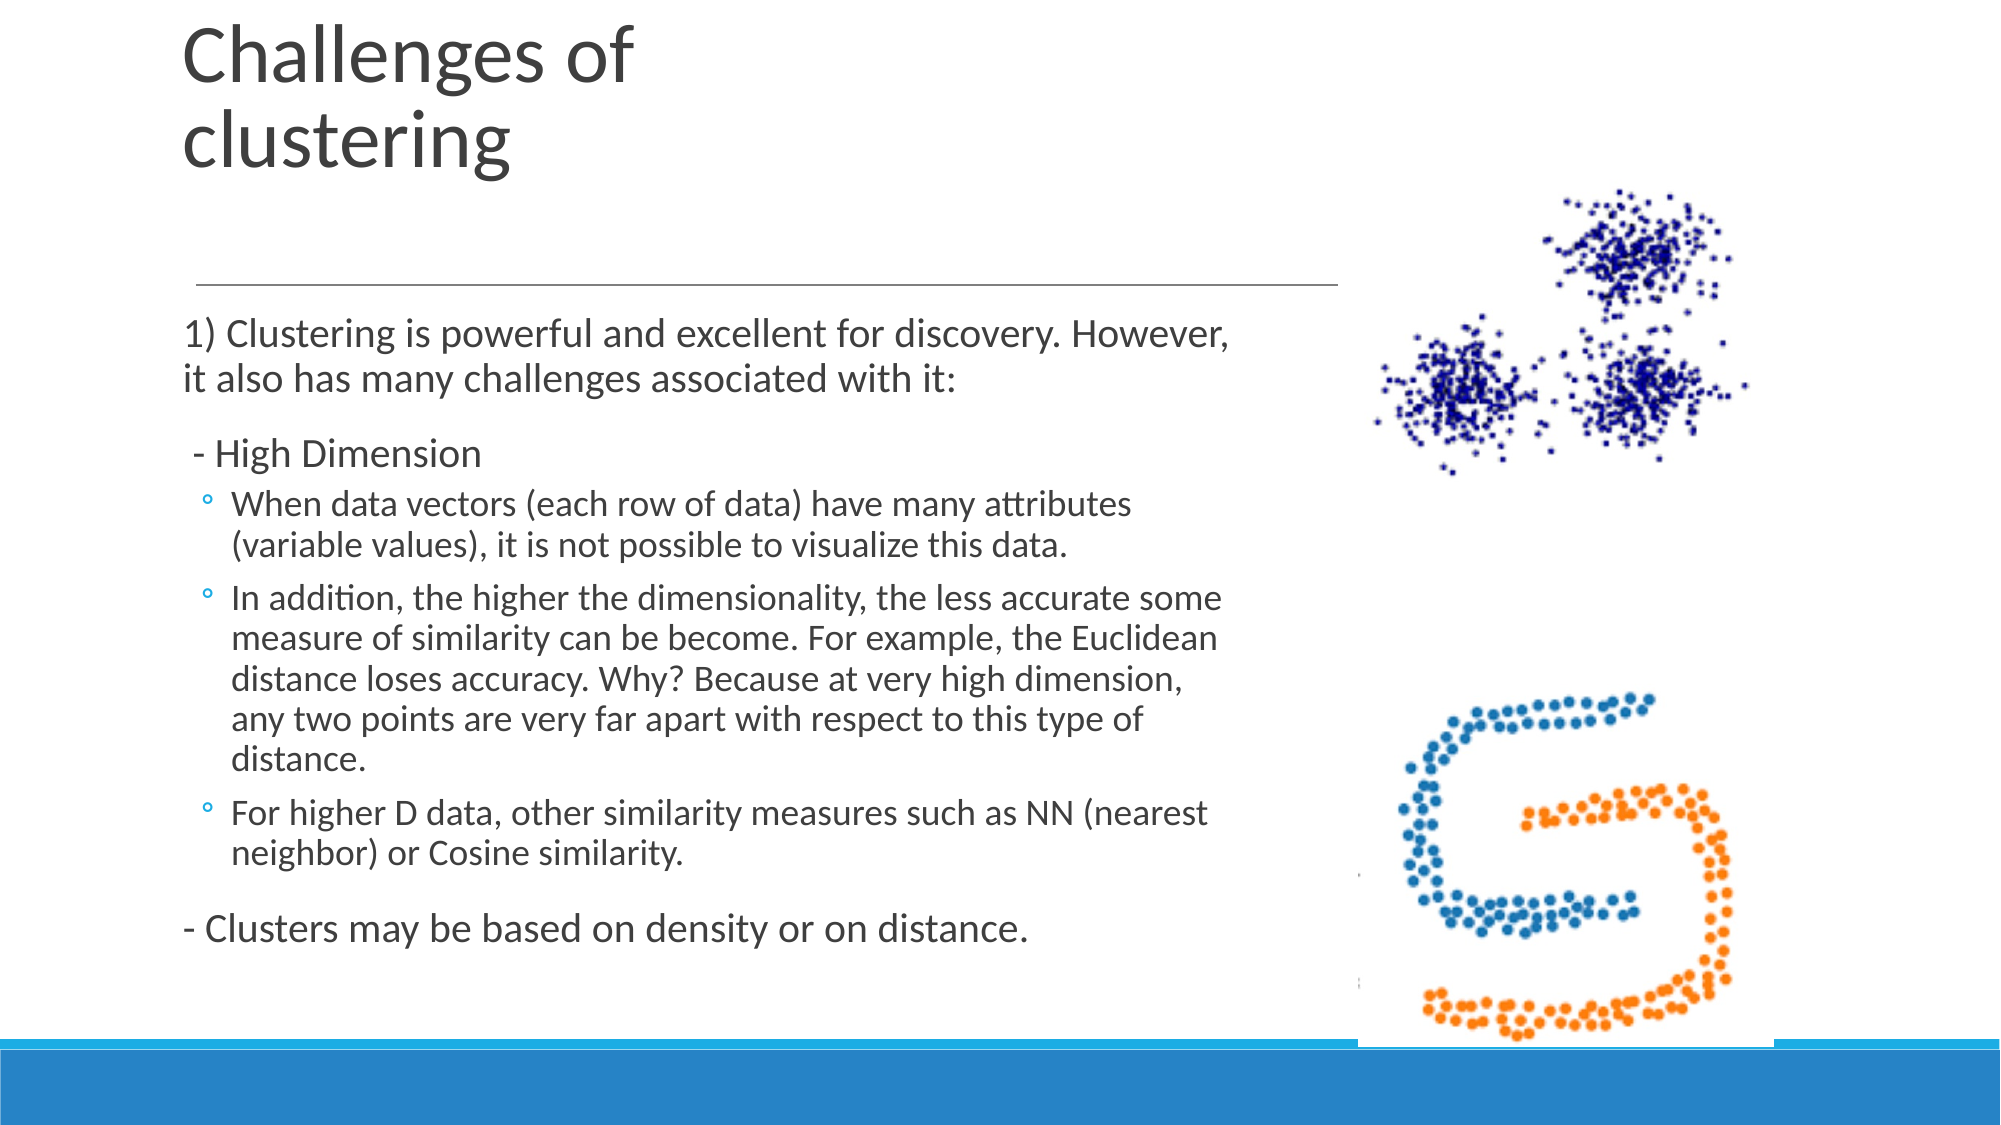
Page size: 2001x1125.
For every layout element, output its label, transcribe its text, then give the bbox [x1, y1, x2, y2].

title Challenges of clustering [168, 96, 936, 192]
picture [1338, 153, 1838, 542]
picture [1357, 624, 1775, 1047]
list 1) Clustering is powerful and excellent for discovery. However, it also has many challenges associated with it: - High Dimension When data vectors (each row of data) have many attributes (variable values), it is not possible to visualize this data. In addition, the higher the dimensionality, the less accurate some measure of similarity can be become. For example, the Euclidean distance loses accuracy. Why? Because at very high dimension, any two points are very far apart with respect to this type of distance. For higher D data, other similarity measures such as NN (nearest neighbor) or Cosine similarity. - Clusters may be based on density or on distance. [168, 304, 1234, 1035]
